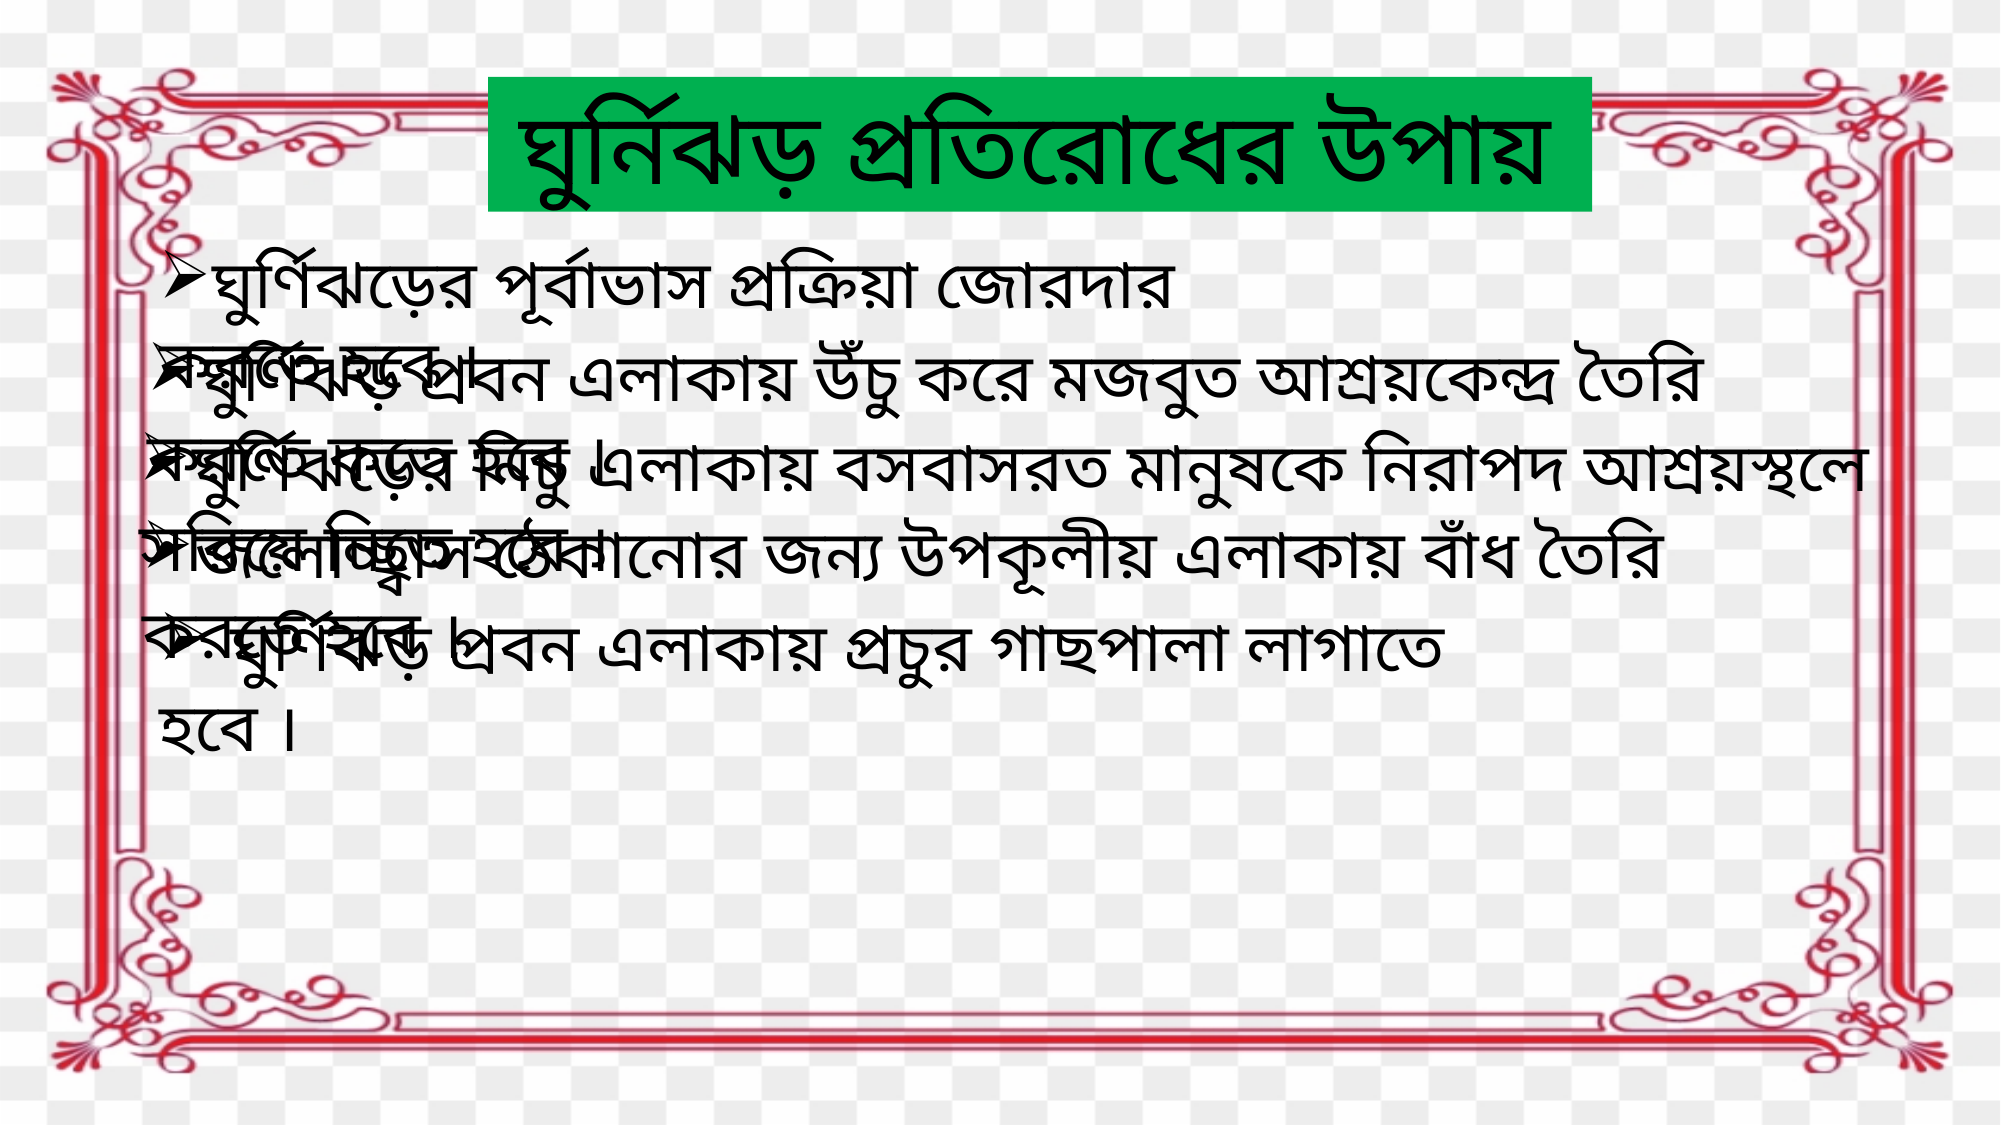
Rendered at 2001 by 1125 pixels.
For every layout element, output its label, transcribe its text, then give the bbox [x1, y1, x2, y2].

text_box ঘুর্নিঝড় প্রতিরোধের উপায় [488, 76, 1593, 212]
text_box ঘুর্ণিঝড় প্রবন এলাকায় প্রচুর গাছপালা লাগাতে হবে । [144, 597, 1543, 773]
text_box ঘুর্ণিঝড় প্রবন এলাকায় উঁচু করে মজবুত আশ্রয়কেন্দ্র তৈরি করতে কতে হবে । [132, 327, 1750, 417]
text_box ঘুর্ণিঝড়ের নিচু এলাকায় বসবাসরত মানুষকে নিরাপদ আশ্রয়স্থলে সরিয়ে নিতে হবে । [125, 417, 1918, 593]
text_box ঘুর্ণিঝড়ের পূর্বাভাস প্রক্রিয়া জোরদার করতে হবে । [144, 234, 1293, 327]
picture [0, 0, 2001, 1125]
text_box জলোচ্ছ্বাস ঠেকানোর জন্য উপকূলীয় এলাকায় বাঁধ তৈরি করতে হবে । [127, 504, 1853, 680]
